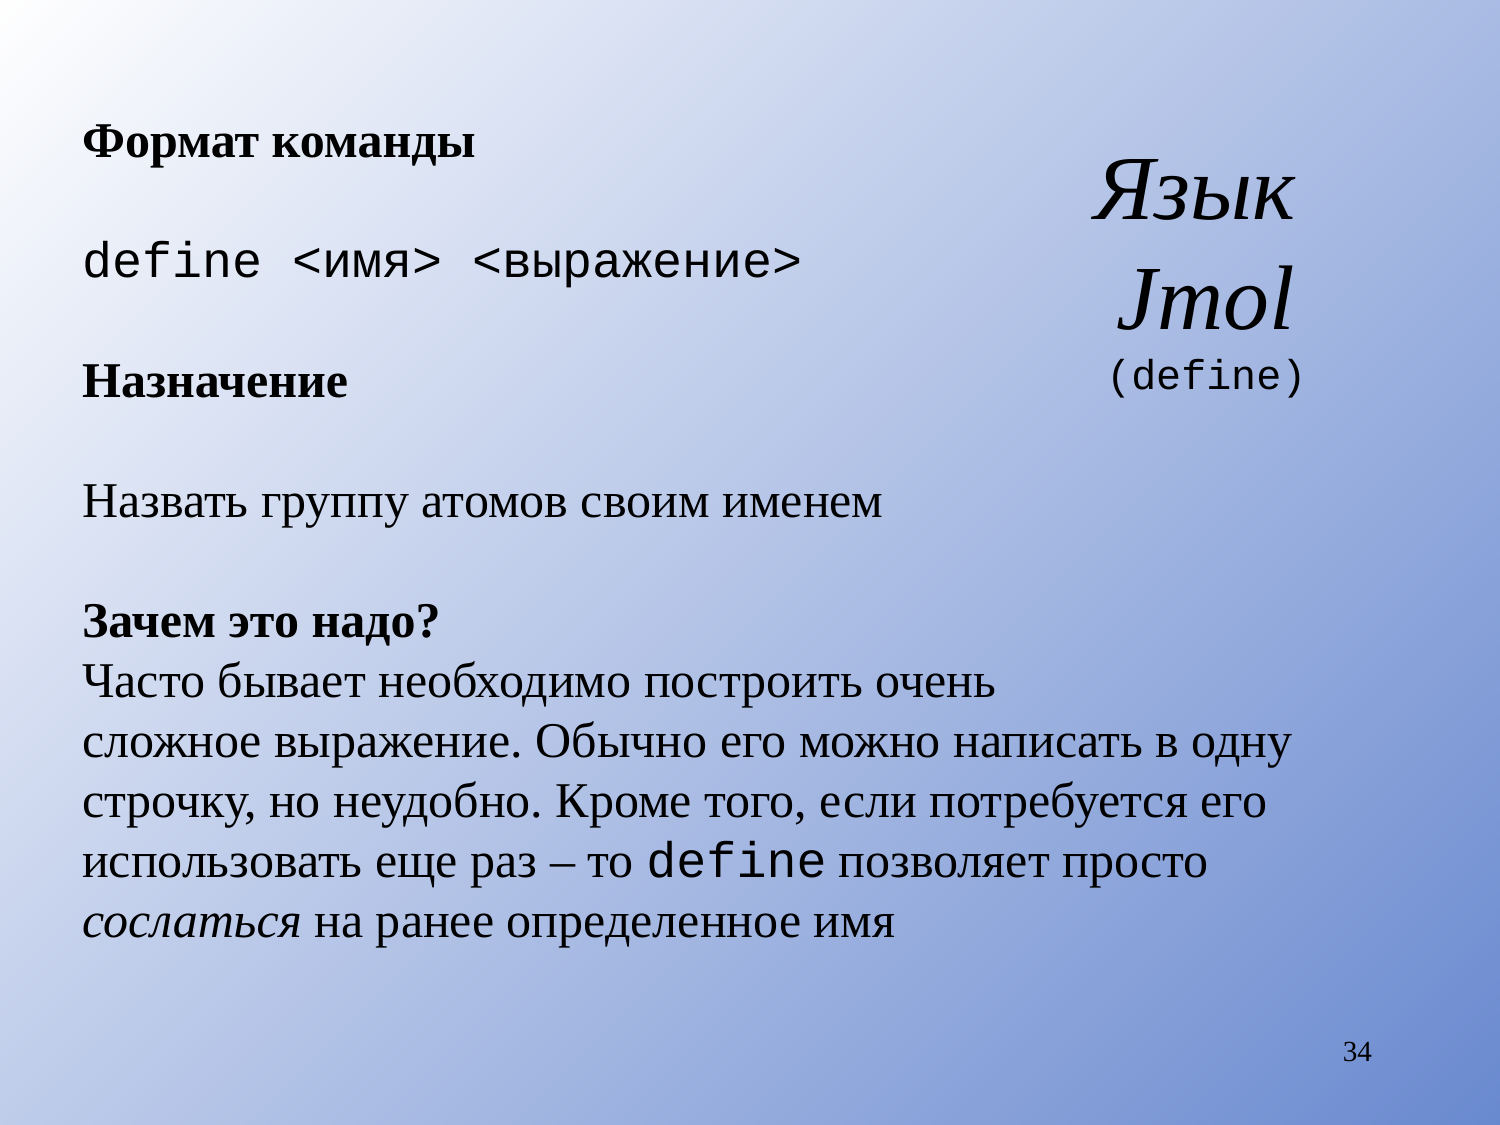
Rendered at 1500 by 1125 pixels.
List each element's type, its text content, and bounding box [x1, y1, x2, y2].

text_box Формат команды define <имя> <выражение> Назначение Назвать группу атомов своим именем Зачем это надо? Часто бывает необходимо построить очень сложное выражение. Обычно его можно написать в одну строчку, но неудобно. Кроме того, если потребуется его использовать еще раз – то define позволяет просто сослаться на ранее определенное имя [67, 99, 1458, 955]
text_box Язык Jmol (define) [912, 0, 1500, 525]
slide_number 34 [1074, 1024, 1388, 1101]
